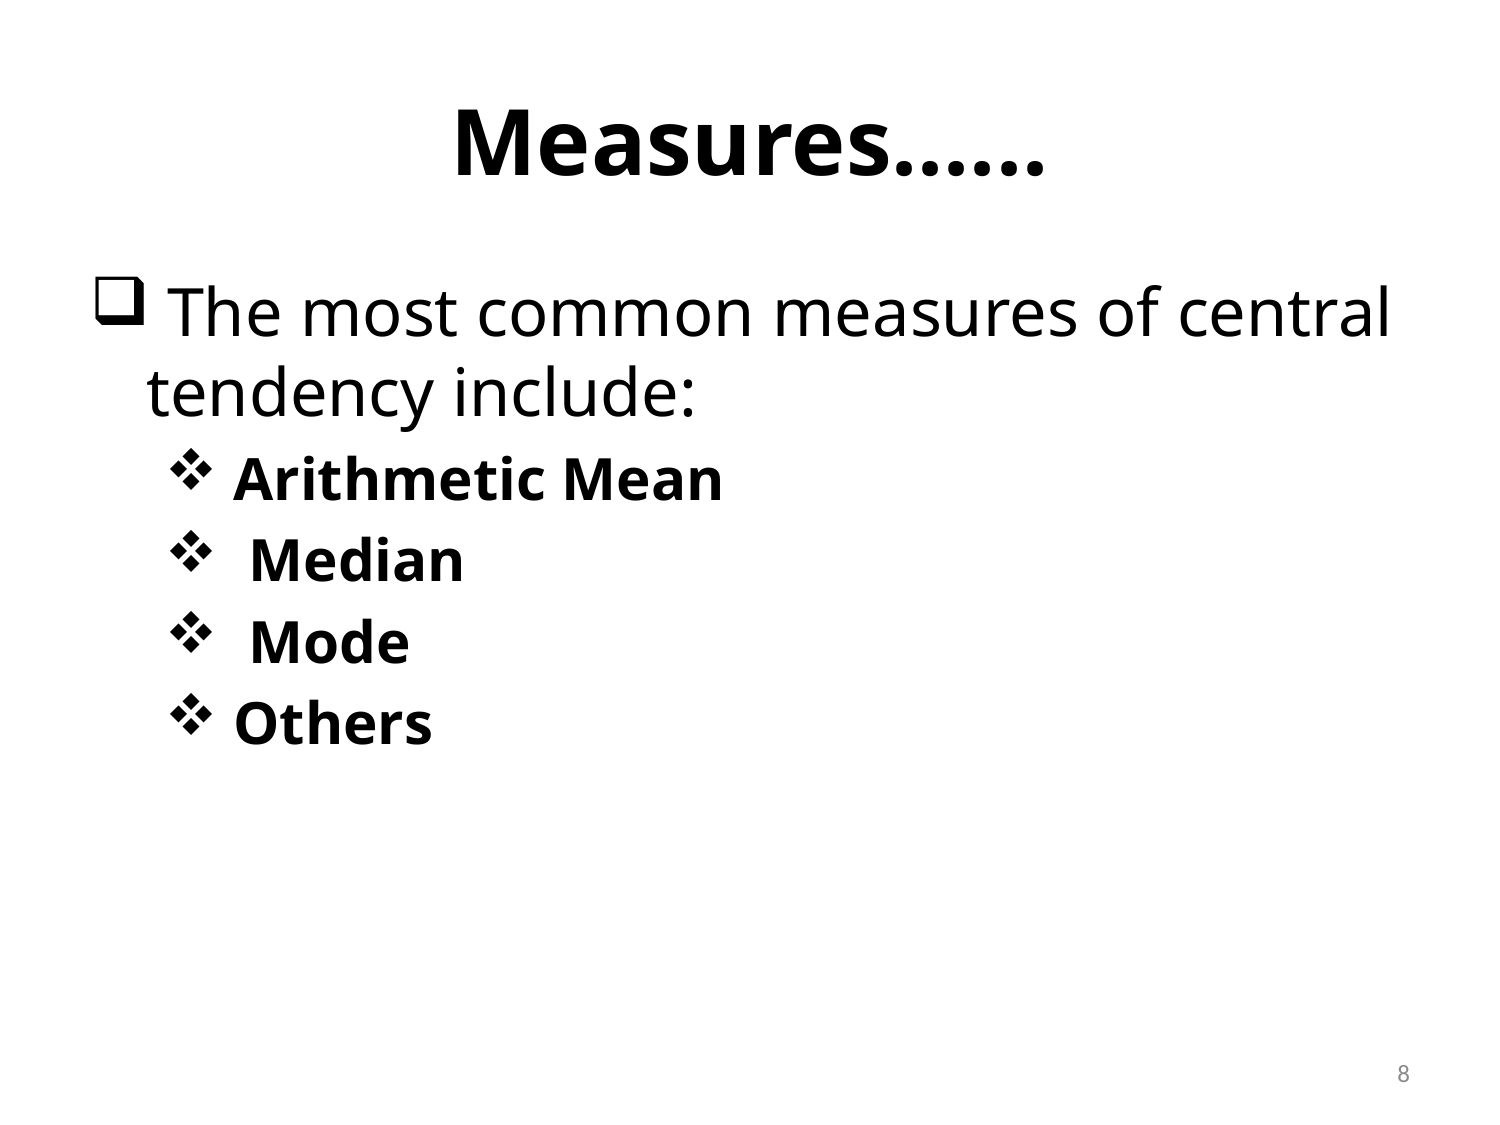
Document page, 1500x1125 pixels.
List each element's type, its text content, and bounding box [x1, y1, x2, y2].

list The most common measures of central tendency include: Arithmetic Mean Median Mode Others [75, 262, 1425, 1005]
slide_number 8 [1074, 1042, 1425, 1103]
title Measures...... [75, 45, 1425, 233]
